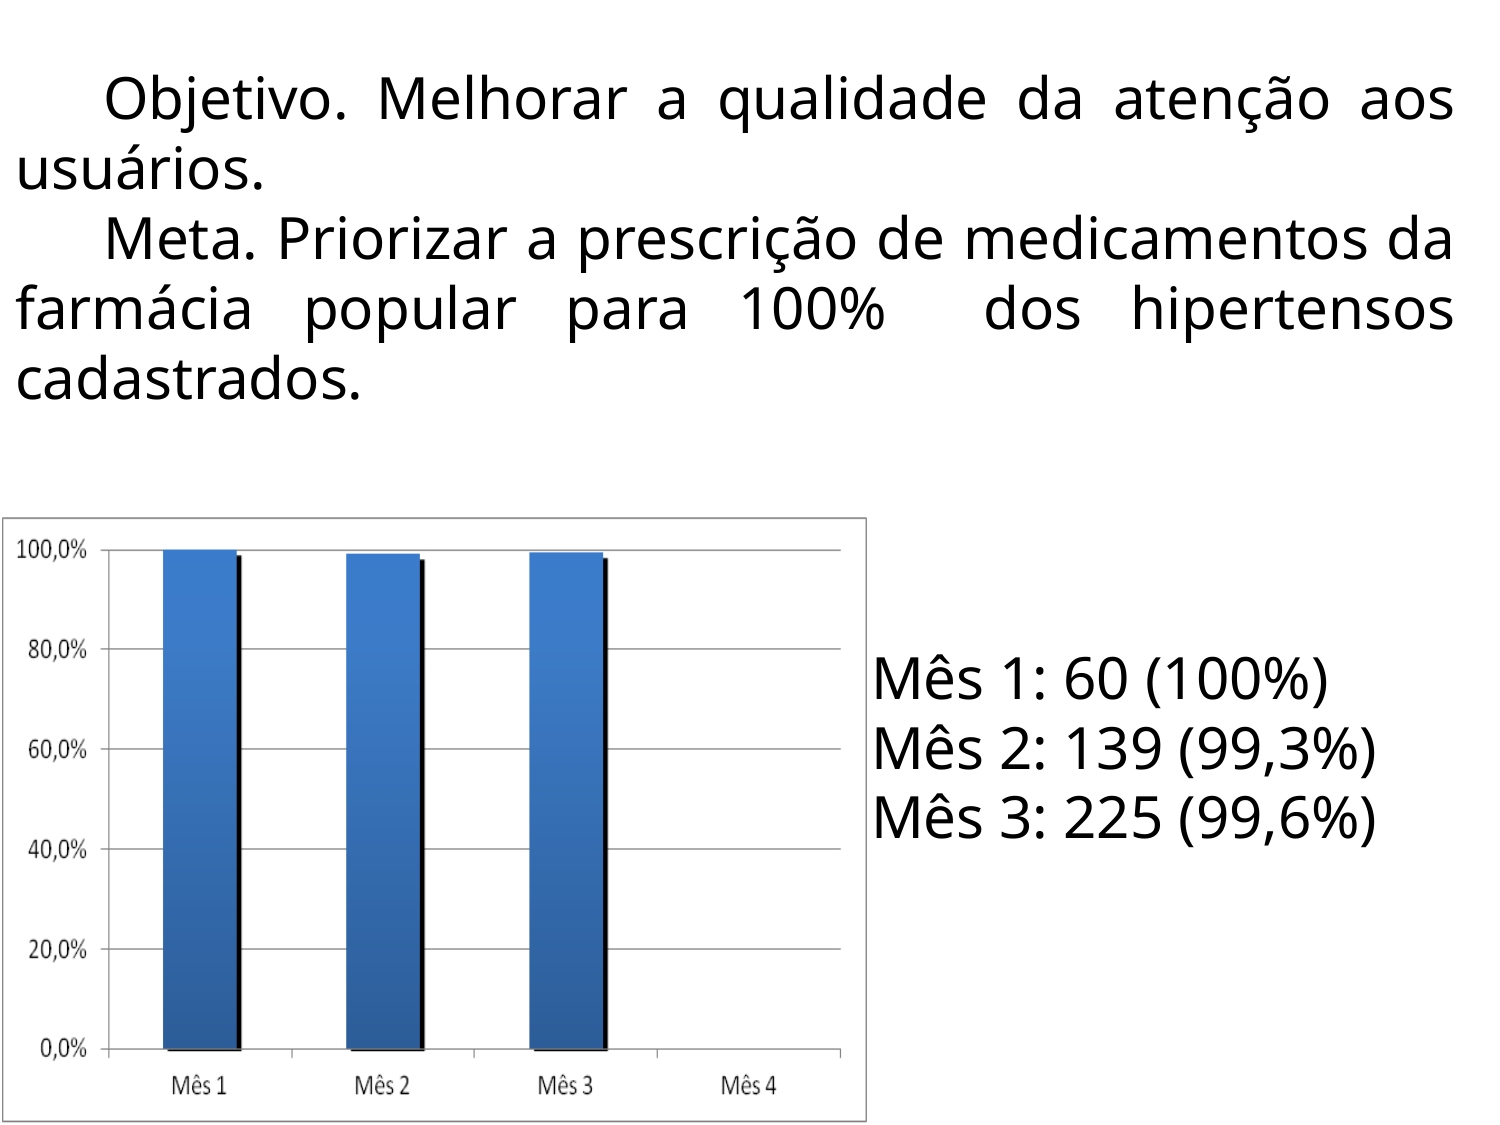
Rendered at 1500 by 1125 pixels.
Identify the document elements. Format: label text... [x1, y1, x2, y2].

text_box Objetivo. Melhorar a qualidade da atenção aos usuários. Meta. Priorizar a prescrição de medicamentos da farmácia popular para 100% dos hipertensos cadastrados. [0, 53, 1471, 419]
text_box Mês 1: 60 (100%) Mês 2: 139 (99,3%) Mês 3: 225 (99,6%) [873, 633, 1500, 859]
picture [0, 514, 869, 1125]
